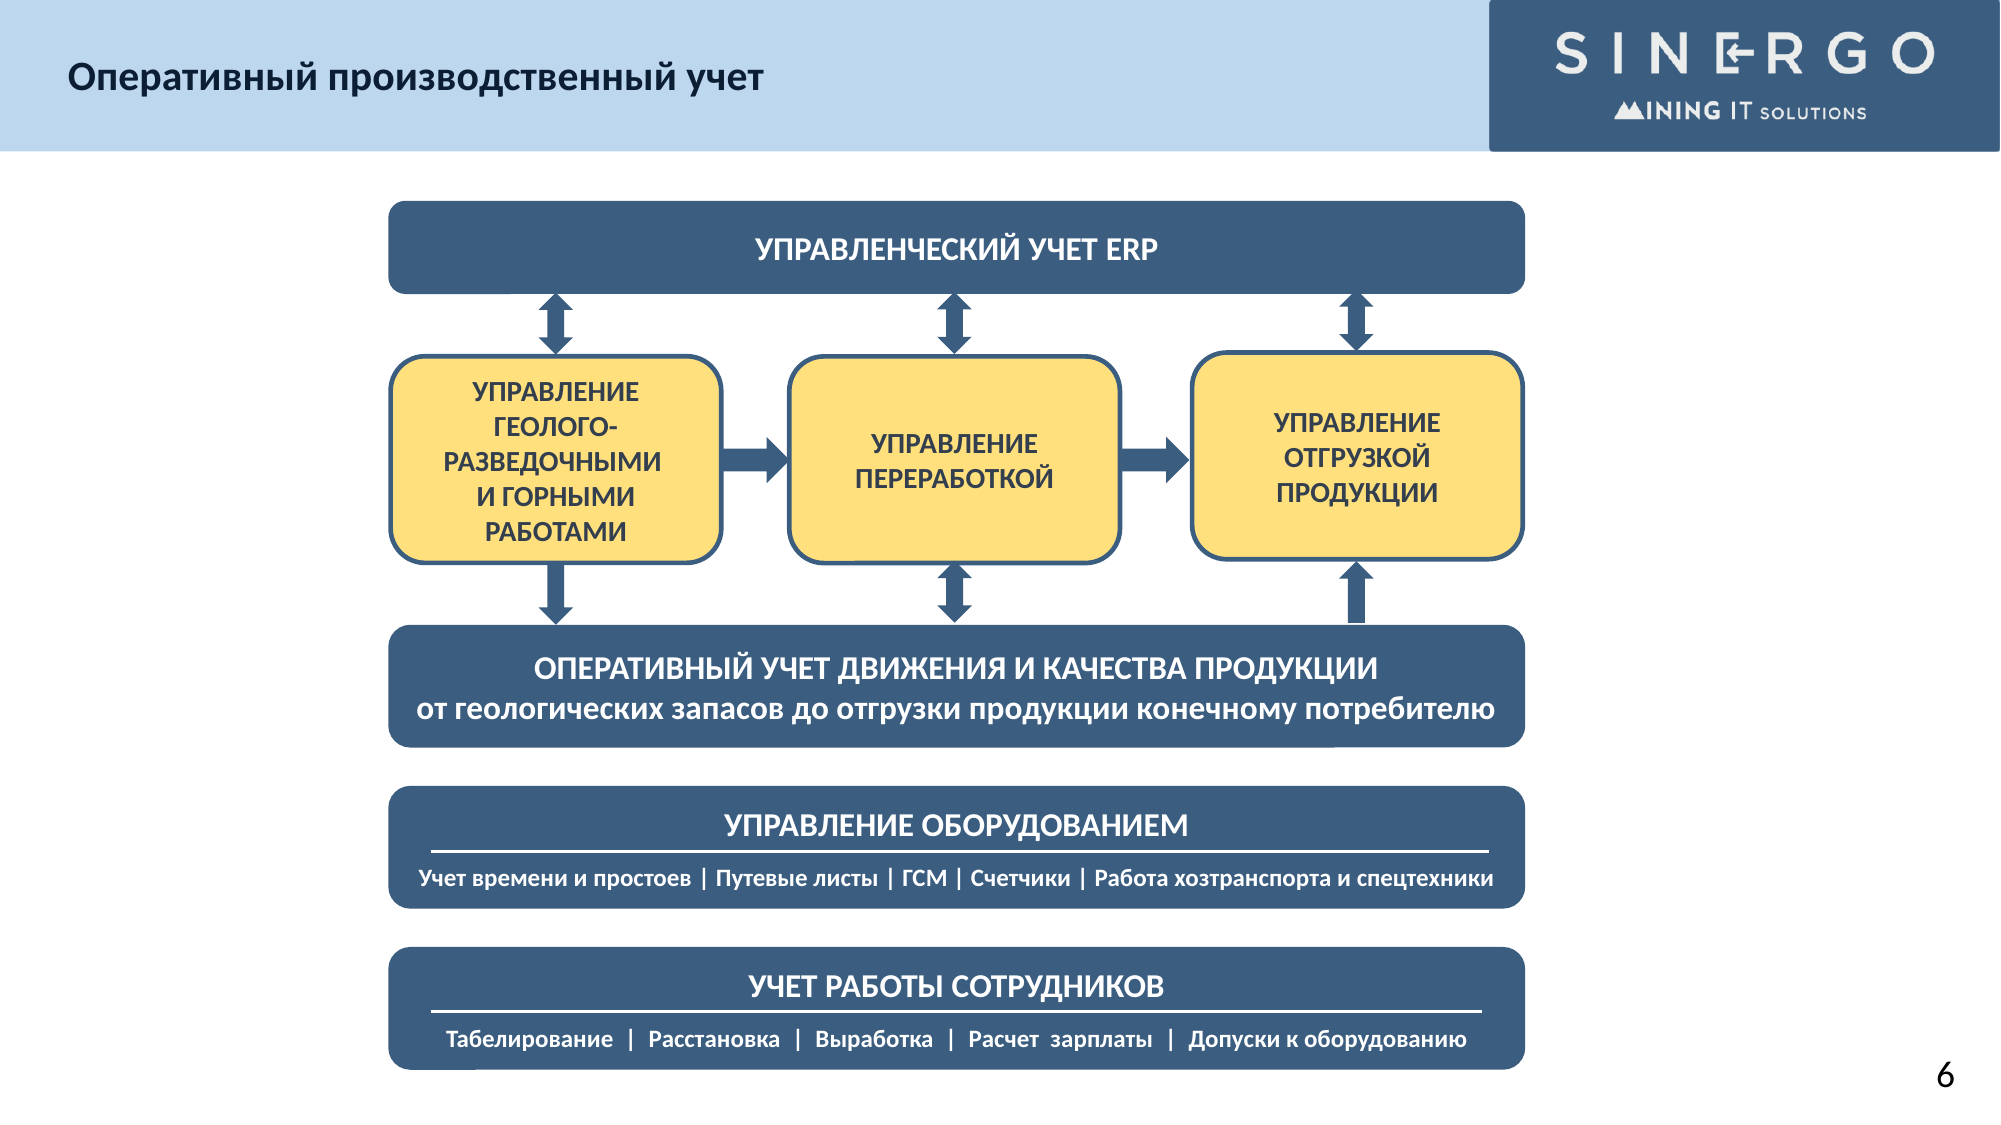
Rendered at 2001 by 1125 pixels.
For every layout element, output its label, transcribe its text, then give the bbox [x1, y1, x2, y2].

text_box УЧЕТ РАБОТЫ СОТРУДНИКОВ Табелирование | Расстановка | Выработка | Расчет зарплаты | Допуски к оборудованию [389, 948, 1524, 1069]
slide_number 6 [1519, 1042, 1970, 1103]
text_box Оперативный производственный учет [53, 41, 1487, 107]
text_box [722, 436, 788, 484]
picture [1489, 0, 2000, 152]
text_box УПРАВЛЕНИЕ ГЕОЛОГО-РАЗВЕДОЧНЫМИ И ГОРНЫМИ РАБОТАМИ [389, 355, 723, 564]
text_box [538, 292, 574, 355]
text_box [1121, 436, 1190, 484]
text_box ОПЕРАТИВНЫЙ УЧЕТ ДВИЖЕНИЯ И КАЧЕСТВА ПРОДУКЦИИ от геологических запасов до отгрузки продукции конечному потребителю [389, 626, 1524, 747]
text_box [937, 292, 972, 355]
text_box [1339, 561, 1374, 623]
text_box УПРАВЛЕНИЕ ОТГРУЗКОЙ ПРОДУКЦИИ [1191, 351, 1524, 561]
text_box УПРАВЛЕНИЕ ПЕРЕРАБОТКОЙ [788, 355, 1122, 565]
text_box [1339, 289, 1374, 352]
text_box [538, 563, 574, 625]
text_box [937, 560, 972, 623]
text_box УПРАВЛЕНИЕ ОБОРУДОВАНИЕМ Учет времени и простоев | Путевые листы | ГСМ | Счетчики | Работа хозтранспорта и спецтехники [389, 787, 1524, 908]
text_box УПРАВЛЕНЧЕСКИЙ УЧЕТ ERP [389, 202, 1524, 293]
